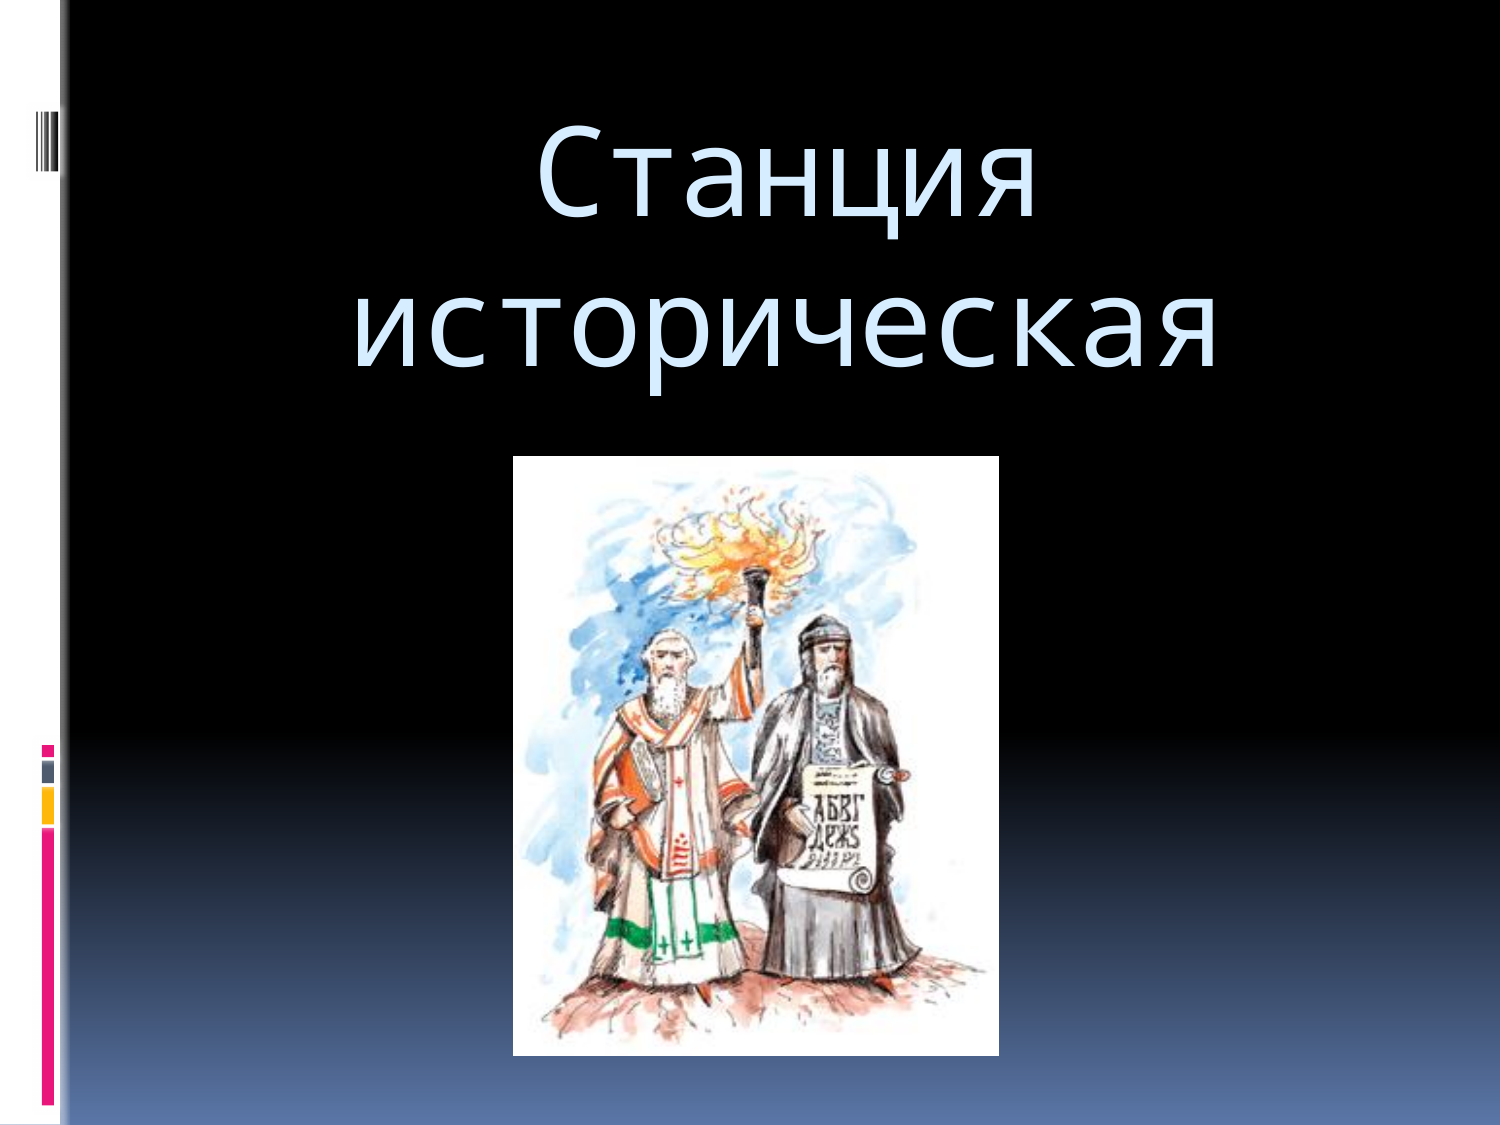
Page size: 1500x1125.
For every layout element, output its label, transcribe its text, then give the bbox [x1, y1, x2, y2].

title Станция историческая [150, 84, 1425, 235]
picture [513, 455, 1000, 1056]
